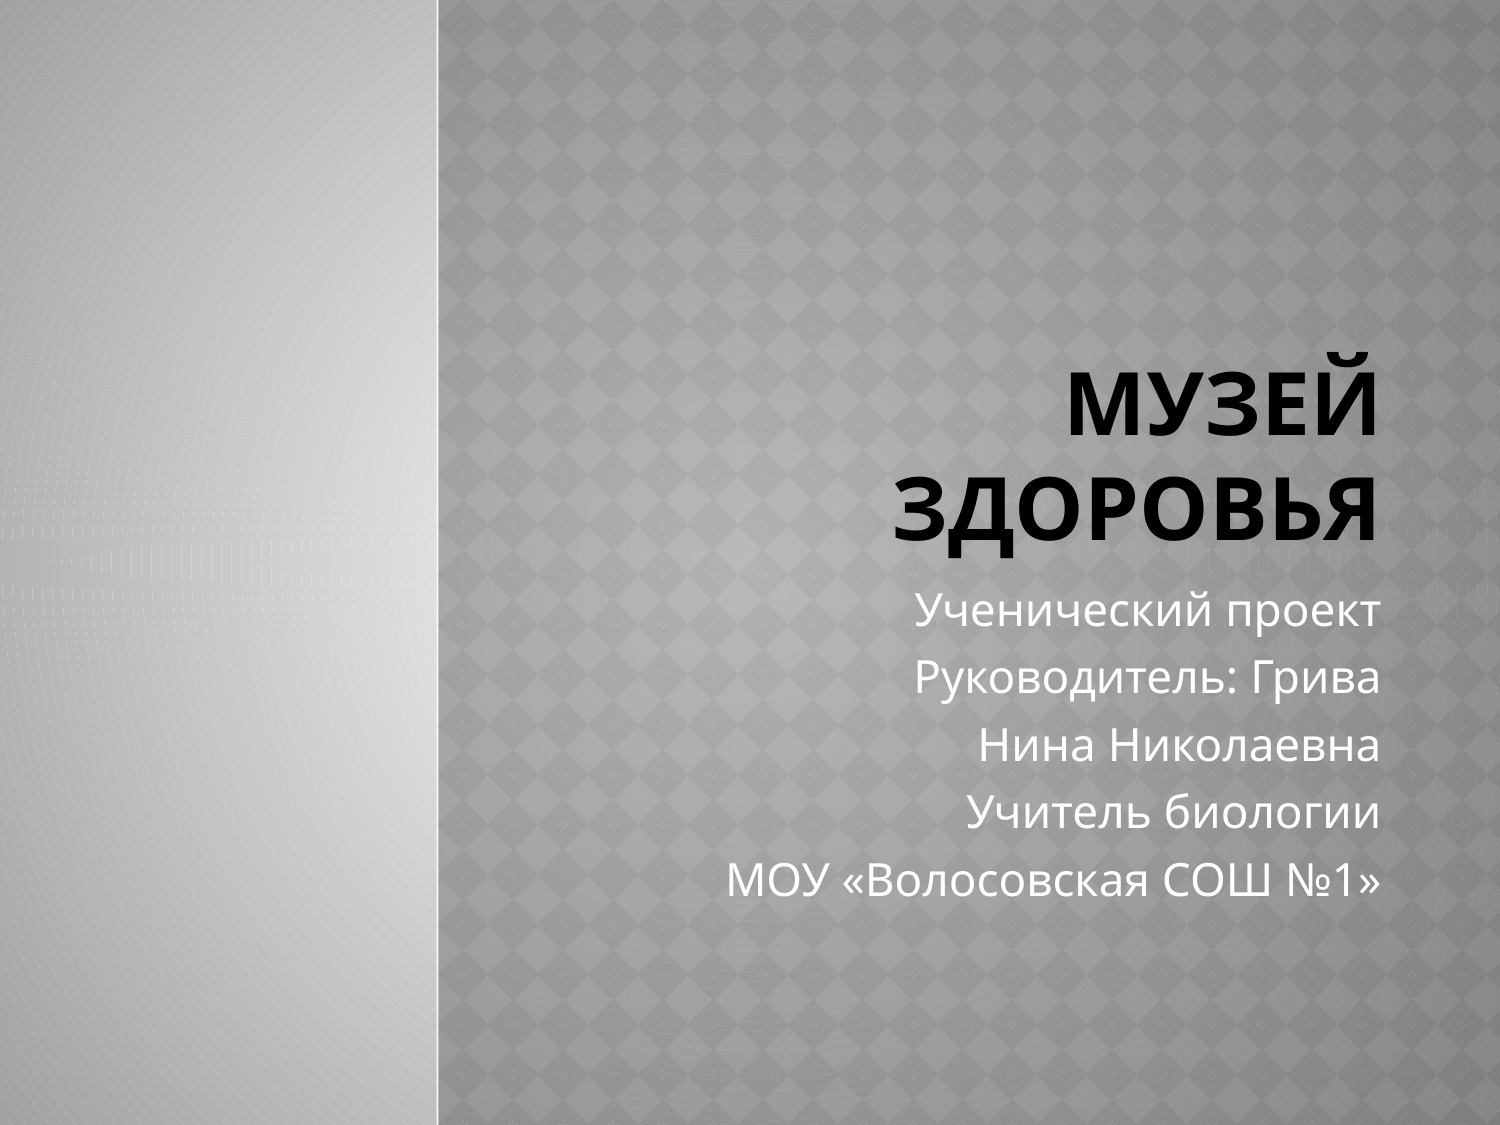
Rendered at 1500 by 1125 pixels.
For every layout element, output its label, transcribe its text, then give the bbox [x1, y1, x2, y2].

title Музей здоровья [552, 87, 1390, 558]
subtitle Ученический проект Руководитель: Грива Нина Николаевна Учитель биологии МОУ «Волосовская СОШ №1» [550, 580, 1390, 1043]
